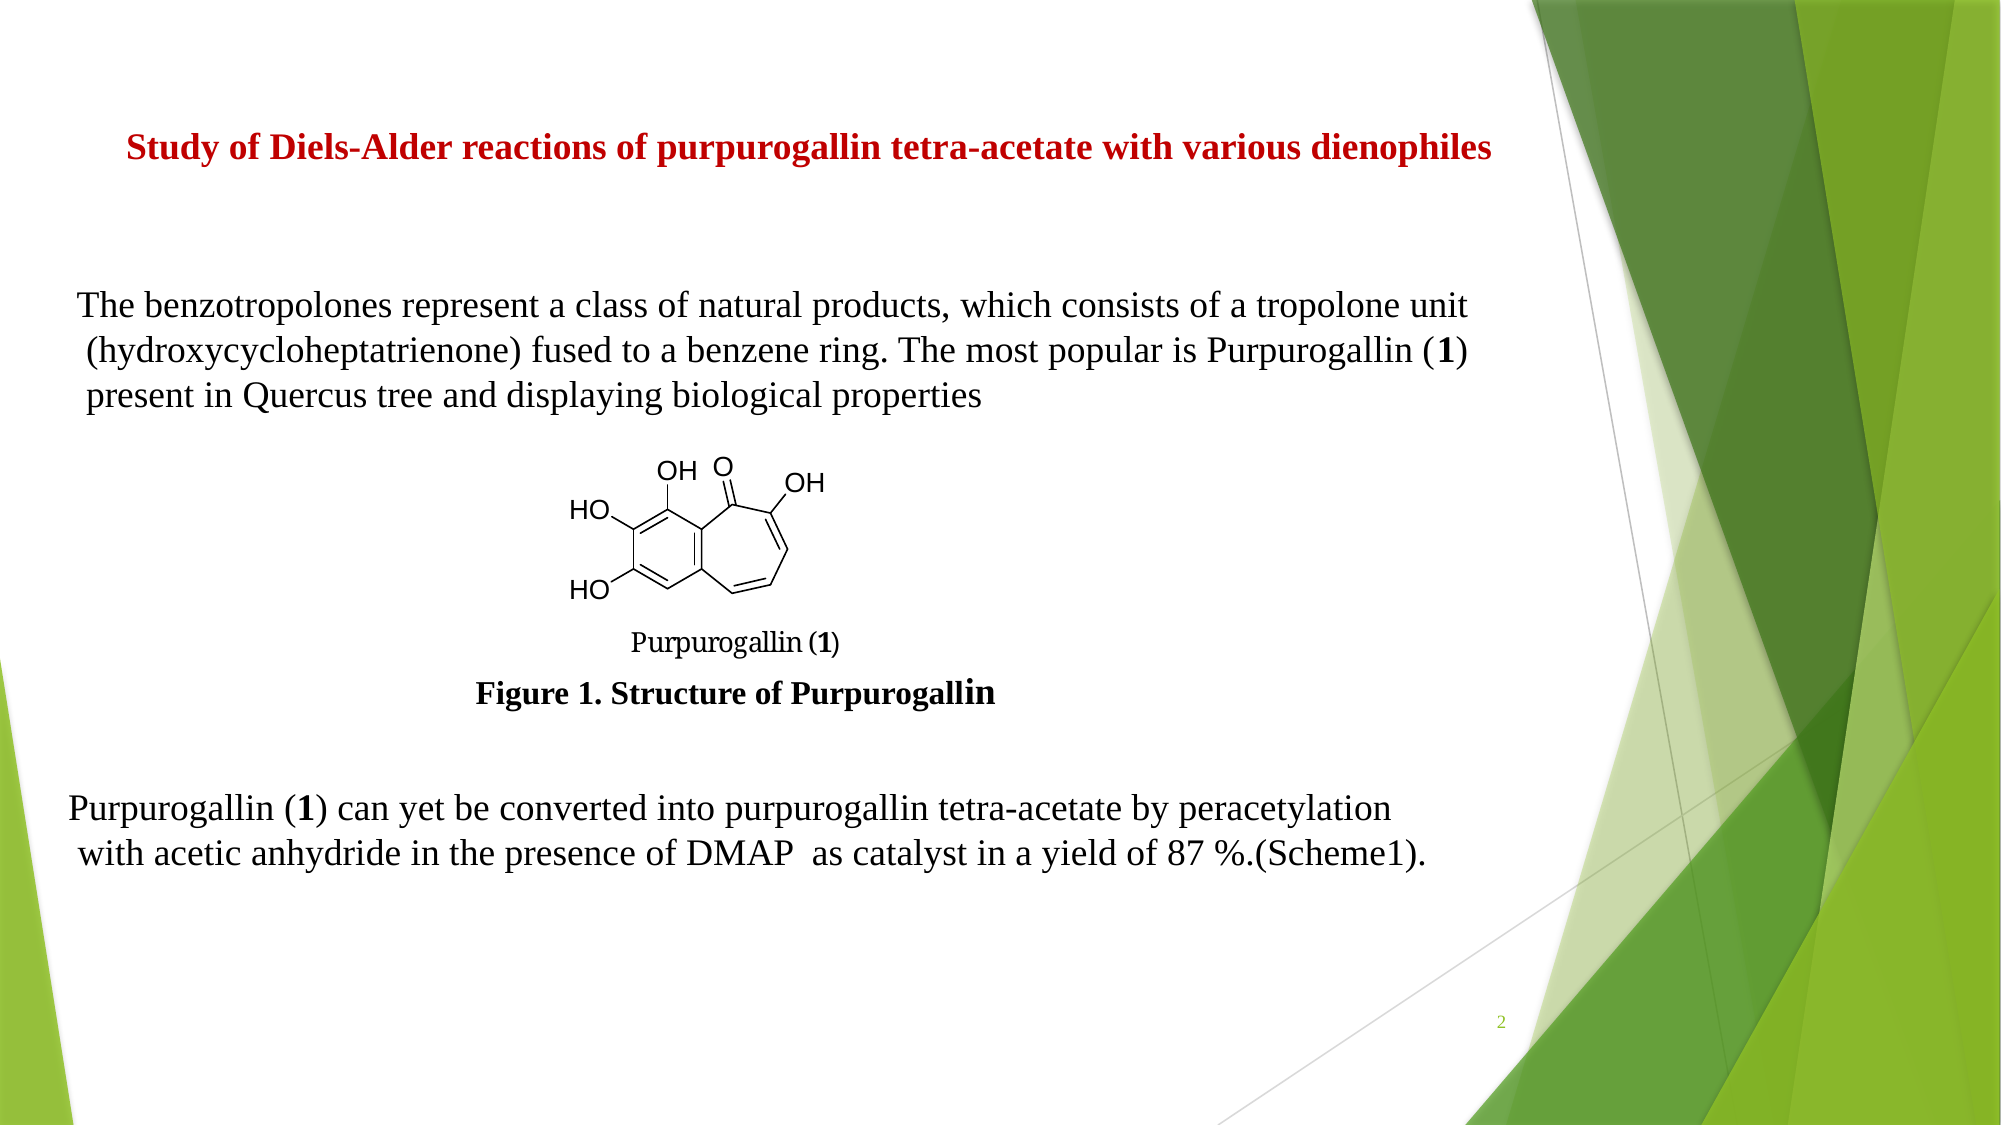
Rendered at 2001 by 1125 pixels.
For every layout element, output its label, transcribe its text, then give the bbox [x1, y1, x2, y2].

text_box Figure 1. Structure of Purpurogallin [460, 659, 558, 720]
text_box The benzotropolones represent a class of natural products, which consists of a tropolone unit (hydroxycycloheptatrienone) fused to a benzene ring. The most popular is Purpurogallin (1) present in Quercus tree and displaying biological properties [61, 272, 1485, 423]
text_box Figure 1. Structure of Purpurogallin [851, 659, 1011, 720]
text_box Study of Diels-Alder reactions of purpurogallin tetra-acetate with various dienophiles [111, 115, 1518, 175]
text_box Purpurogallin (1) can yet be converted into purpurogallin tetra-acetate by peracetylation with acetic anhydride in the presence of DMAP as catalyst in a yield of 87 %.(Scheme1). [53, 775, 1444, 881]
picture [562, 448, 848, 721]
slide_number 2 [1409, 991, 1522, 1051]
